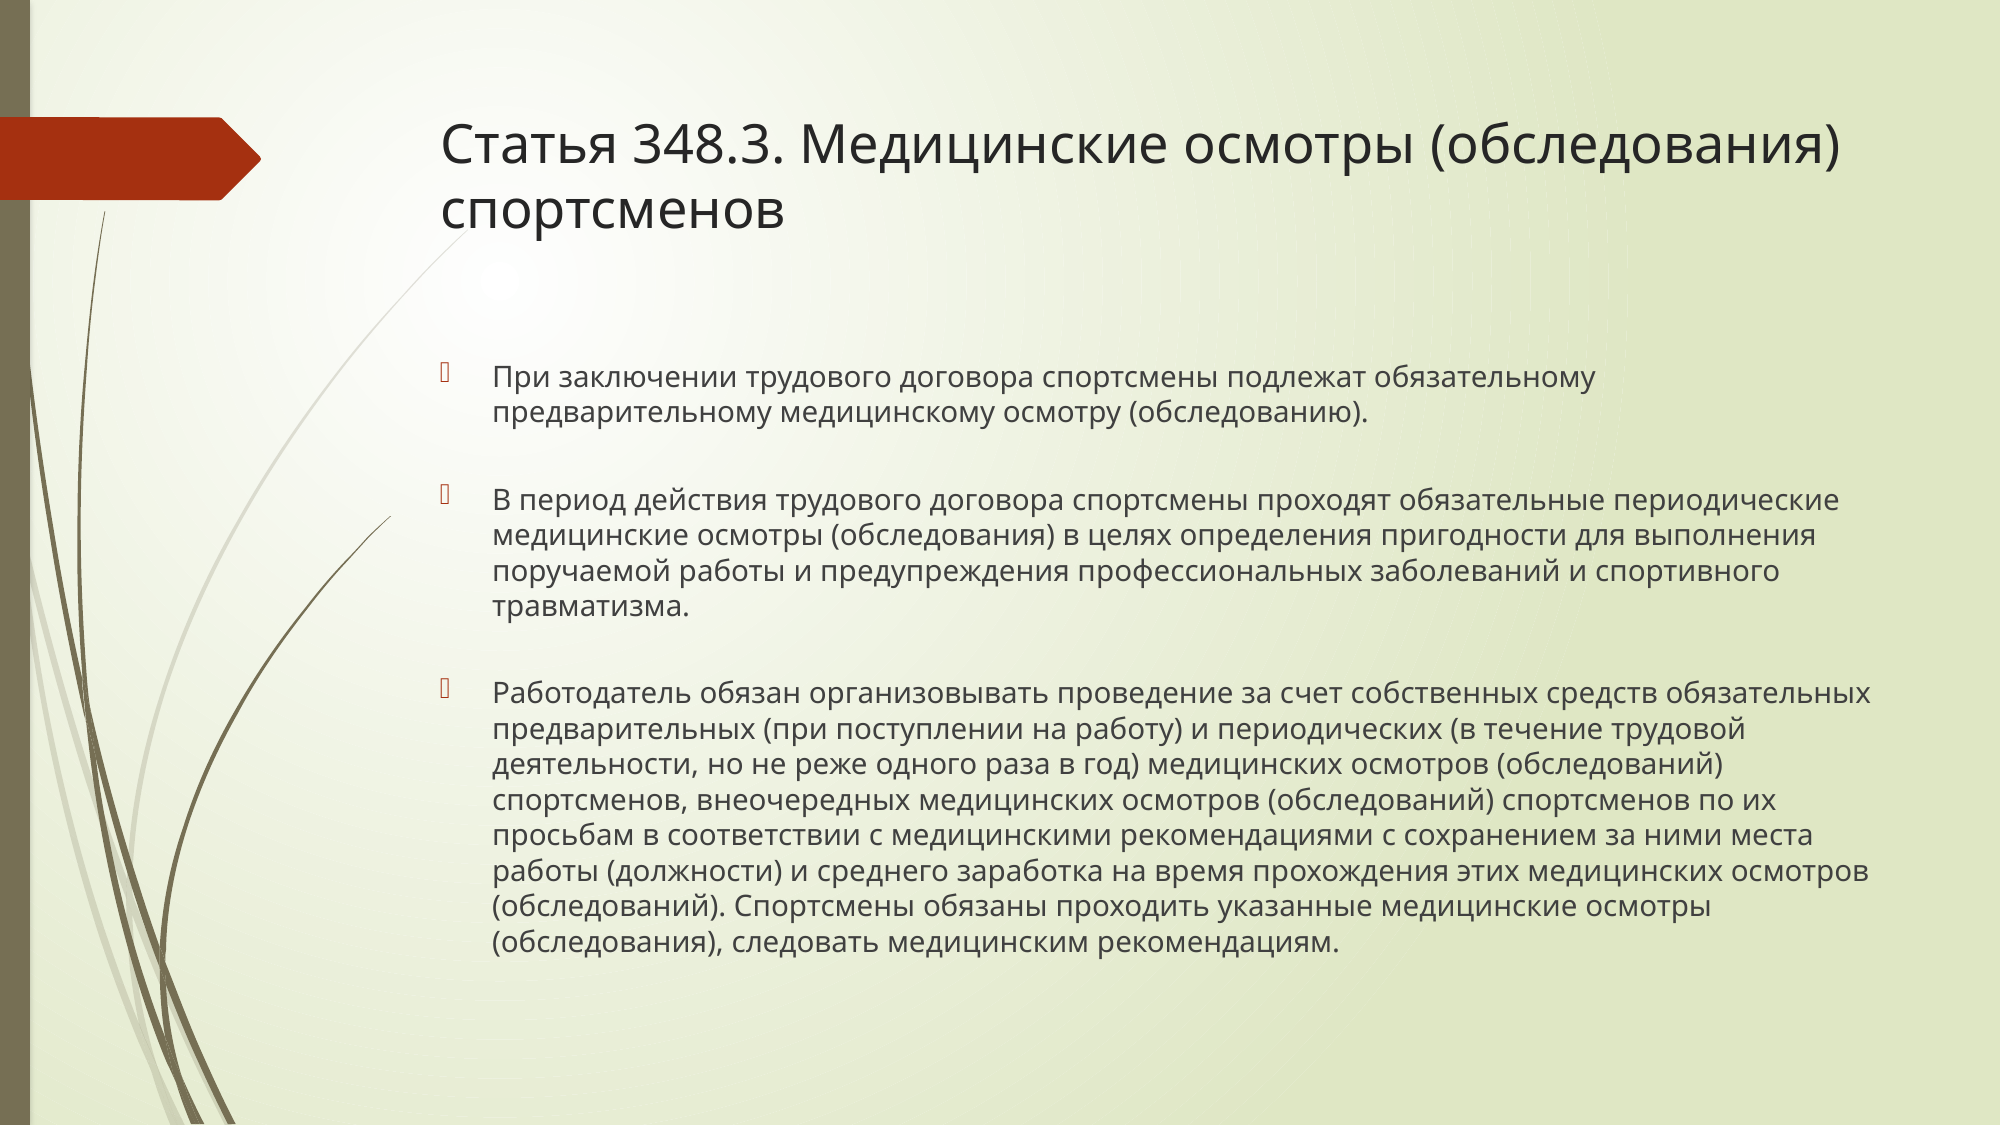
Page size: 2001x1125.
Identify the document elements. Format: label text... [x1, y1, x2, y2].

list При заключении трудового договора спортсмены подлежат обязательному предварительному медицинскому осмотру (обследованию). В период действия трудового договора спортсмены проходят обязательные периодические медицинские осмотры (обследования) в целях определения пригодности для выполнения поручаемой работы и предупреждения профессиональных заболеваний и спортивного травматизма. Работодатель обязан организовывать проведение за счет собственных средств обязательных предварительных (при поступлении на работу) и периодических (в течение трудовой деятельности, но не реже одного раза в год) медицинских осмотров (обследований) спортсменов, внеочередных медицинских осмотров (обследований) спортсменов по их просьбам в соответствии с медицинскими рекомендациями с сохранением за ними места работы (должности) и среднего заработка на время прохождения этих медицинских осмотров (обследований). Спортсмены обязаны проходить указанные медицинские осмотры (обследования), следовать медицинским рекомендациям. [424, 350, 1888, 970]
title Статья 348.3. Медицинские осмотры (обследования) спортсменов [425, 102, 1888, 313]
